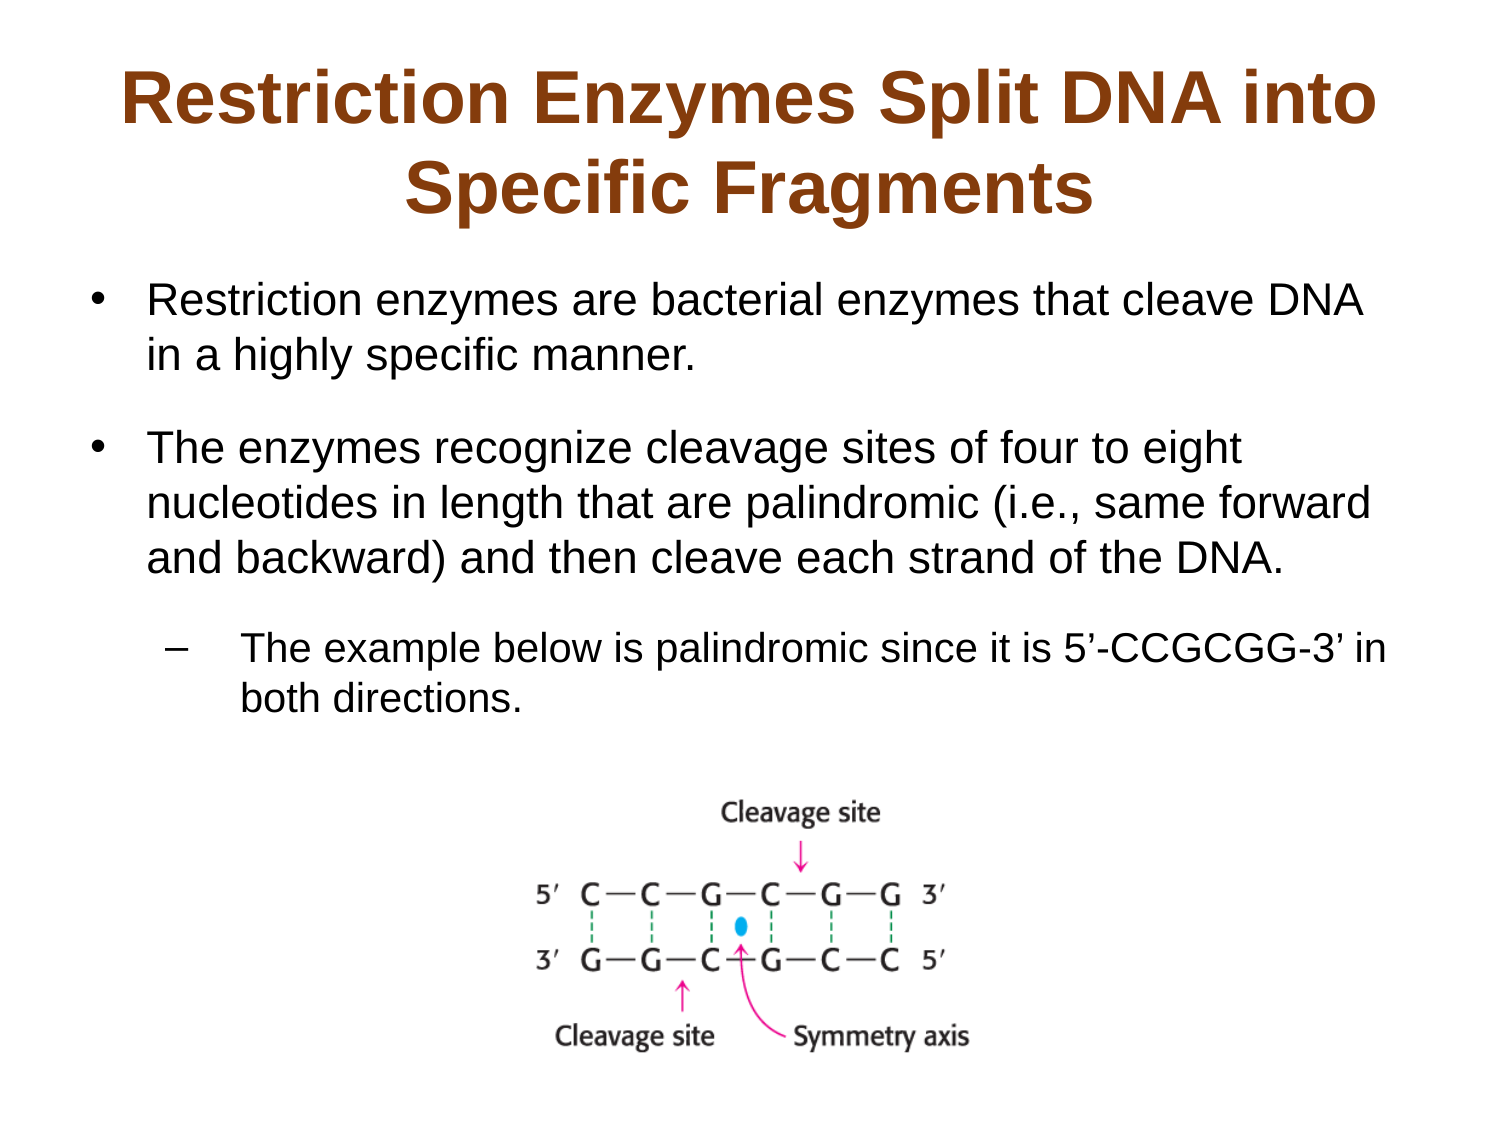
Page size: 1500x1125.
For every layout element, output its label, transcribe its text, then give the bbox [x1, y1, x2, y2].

list Restriction enzymes are bacterial enzymes that cleave DNA in a highly specific manner. The enzymes recognize cleavage sites of four to eight nucleotides in length that are palindromic (i.e., same forward and backward) and then cleave each strand of the DNA. The example below is palindromic since it is 5’-CCGCGG-3’ in both directions. [75, 262, 1425, 735]
title Restriction Enzymes Split DNA into Specific Fragments [75, 45, 1425, 233]
picture [87, 796, 1419, 1056]
